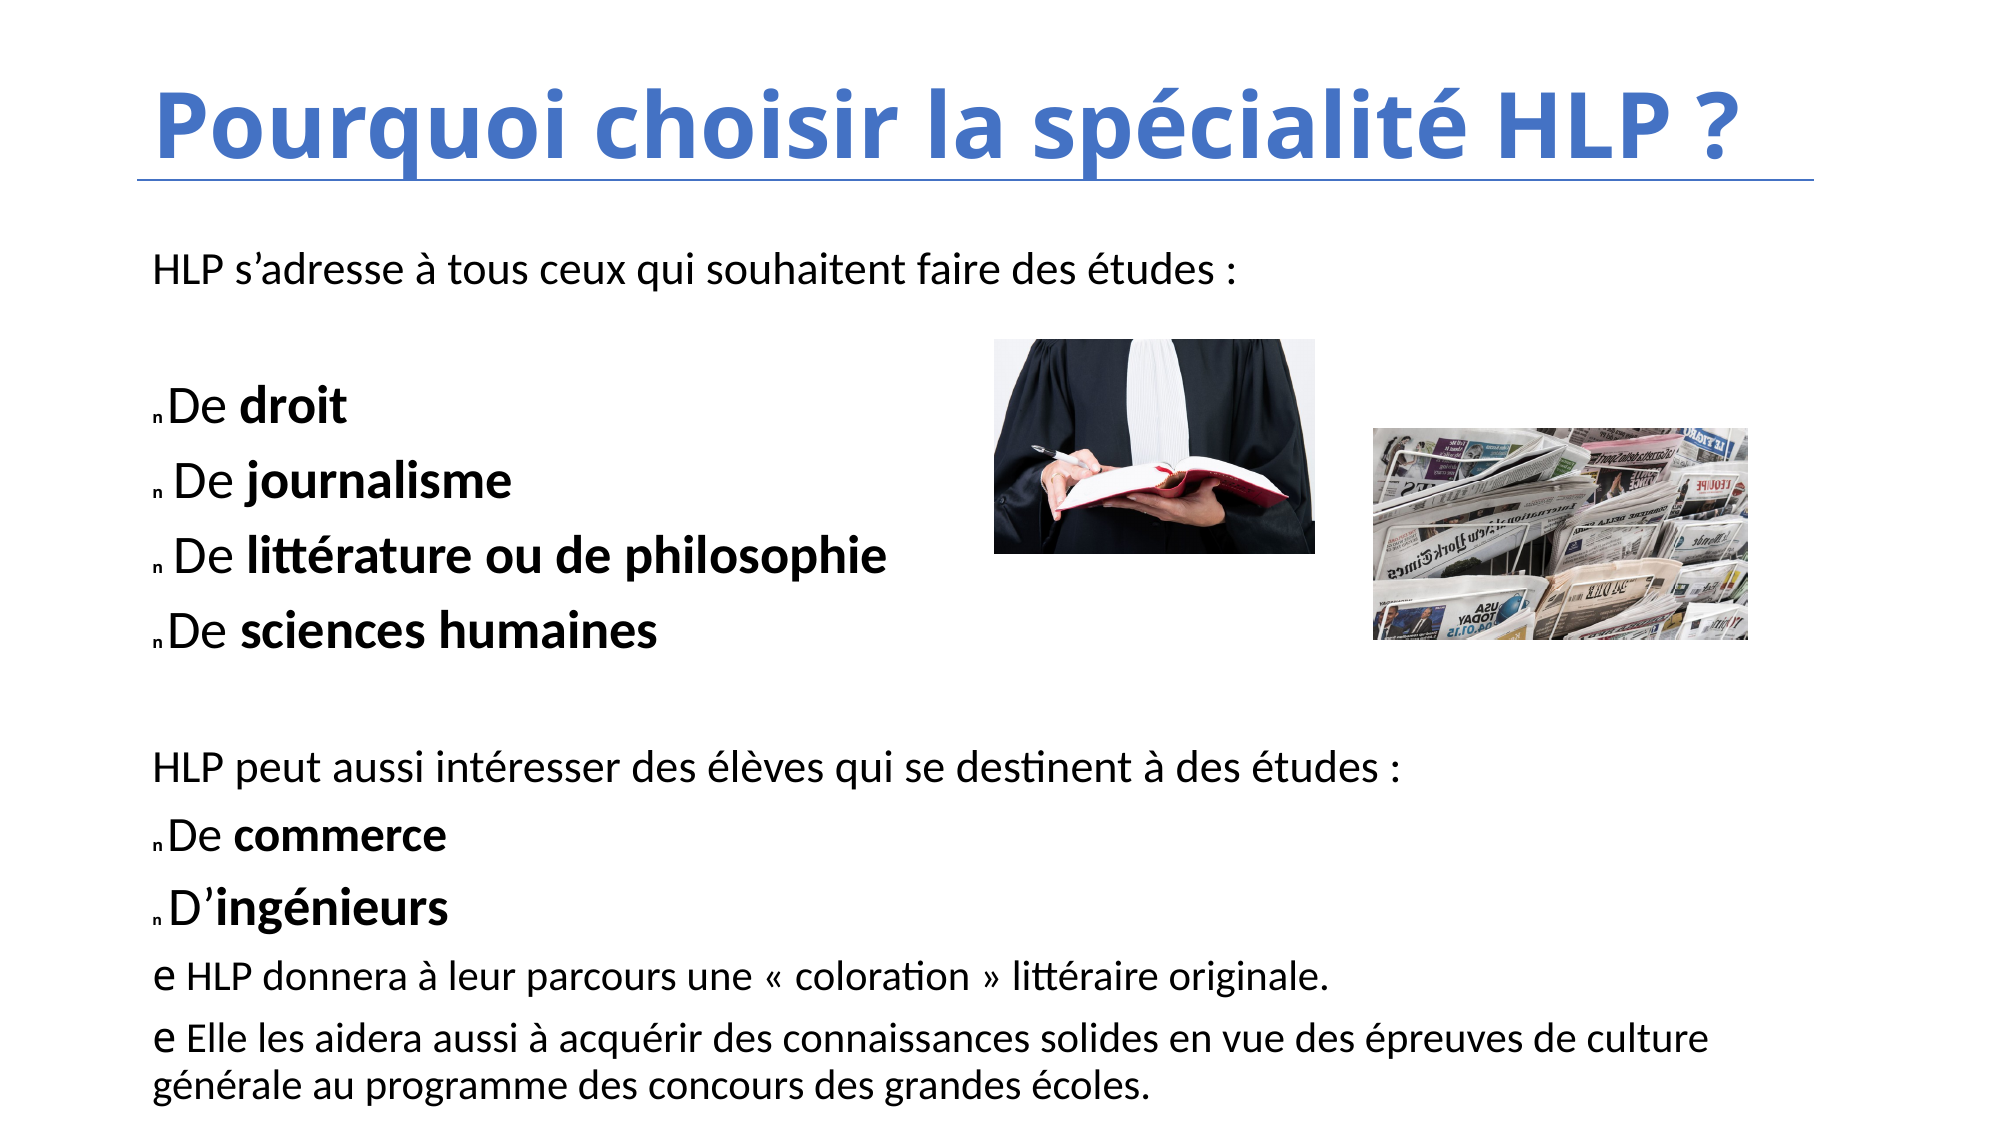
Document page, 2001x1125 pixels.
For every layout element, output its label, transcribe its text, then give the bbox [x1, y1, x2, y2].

picture [994, 339, 1315, 554]
title Pourquoi choisir la spécialité HLP ? [137, 20, 1863, 237]
picture [1373, 428, 1748, 640]
list HLP s’adresse à tous ceux qui souhaitent faire des études : n De droit n De journalisme n De littérature ou de philosophie n De sciences humaines HLP peut aussi intéresser des élèves qui se destinent à des études : n De commerce n D’ingénieurs e HLP donnera à leur parcours une « coloration » littéraire originale. e Elle les aidera aussi à acquérir des connaissances solides en vue des épreuves de culture générale au programme des concours des grandes écoles. [137, 237, 1863, 1125]
